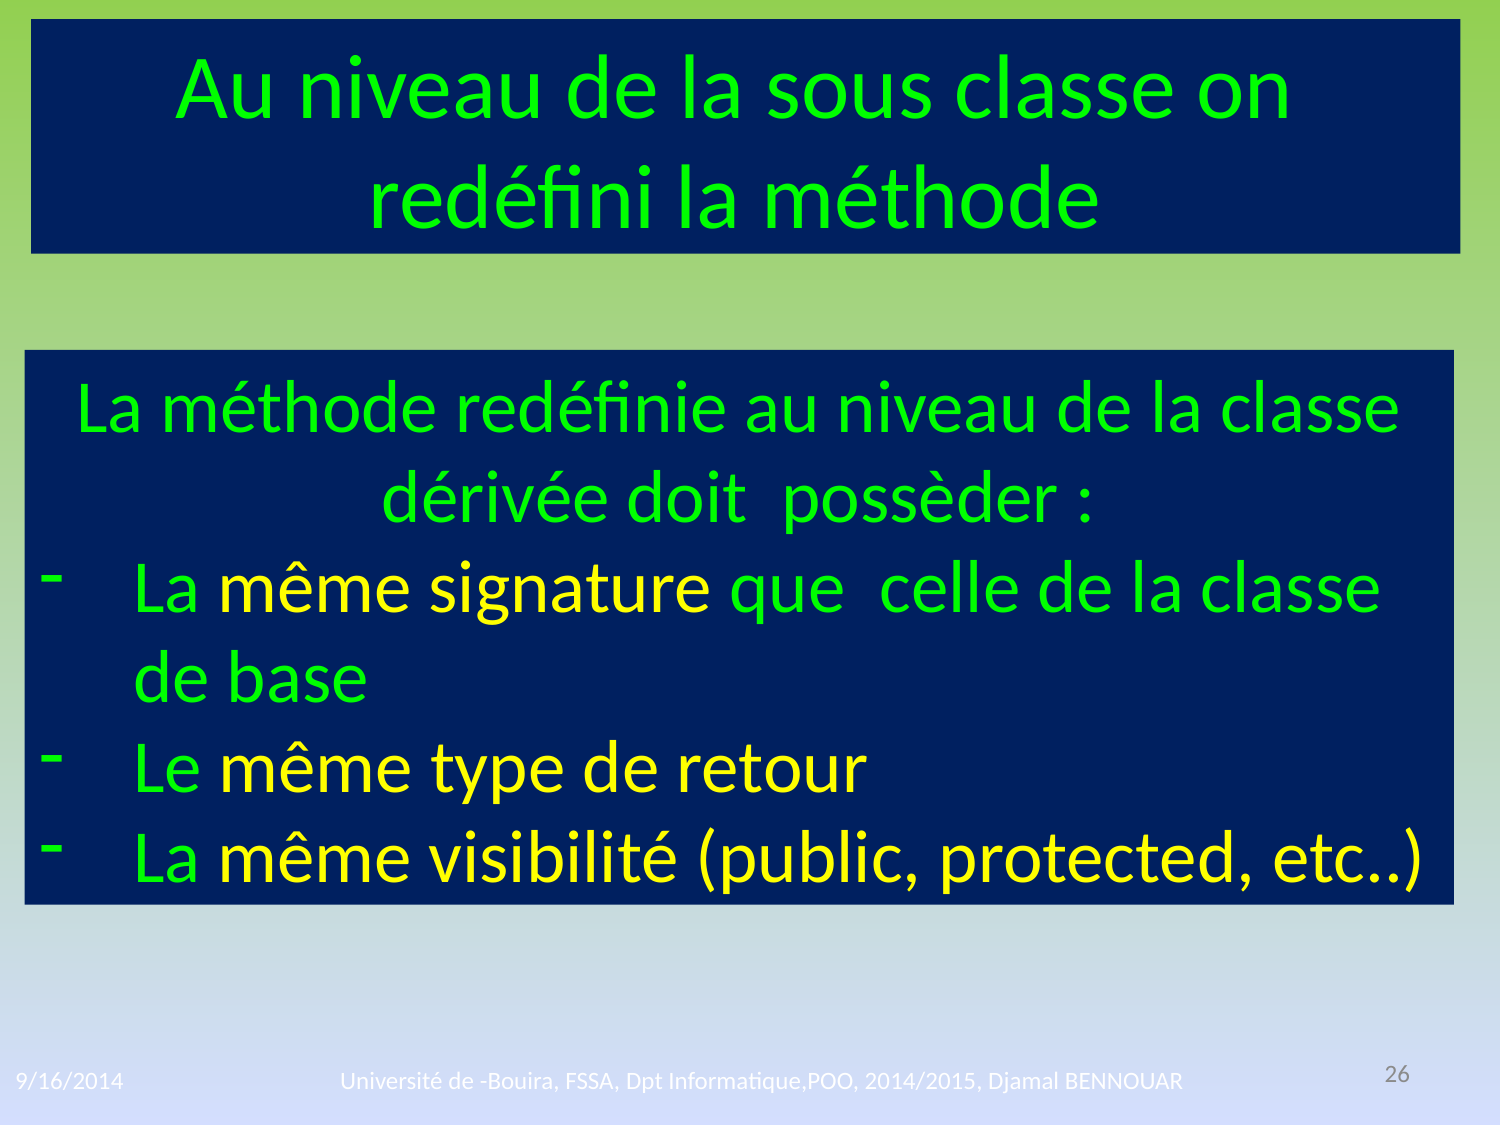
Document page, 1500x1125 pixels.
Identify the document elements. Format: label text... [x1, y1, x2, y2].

footer Université de -Bouira, FSSA, Dpt Informatique,POO, 2014/2015, Djamal BENNOUAR [162, 1050, 1363, 1110]
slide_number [0, 1050, 162, 1110]
text_box Au niveau de la sous classe on redéfini la méthode [31, 19, 1461, 254]
slide_number 26 [1074, 1042, 1425, 1103]
text_box La méthode redéfinie au niveau de la classe dérivée doit possèder : La même signature que celle de la classe de base Le même type de retour La même visibilité (public, protected, etc..) [24, 349, 1454, 905]
